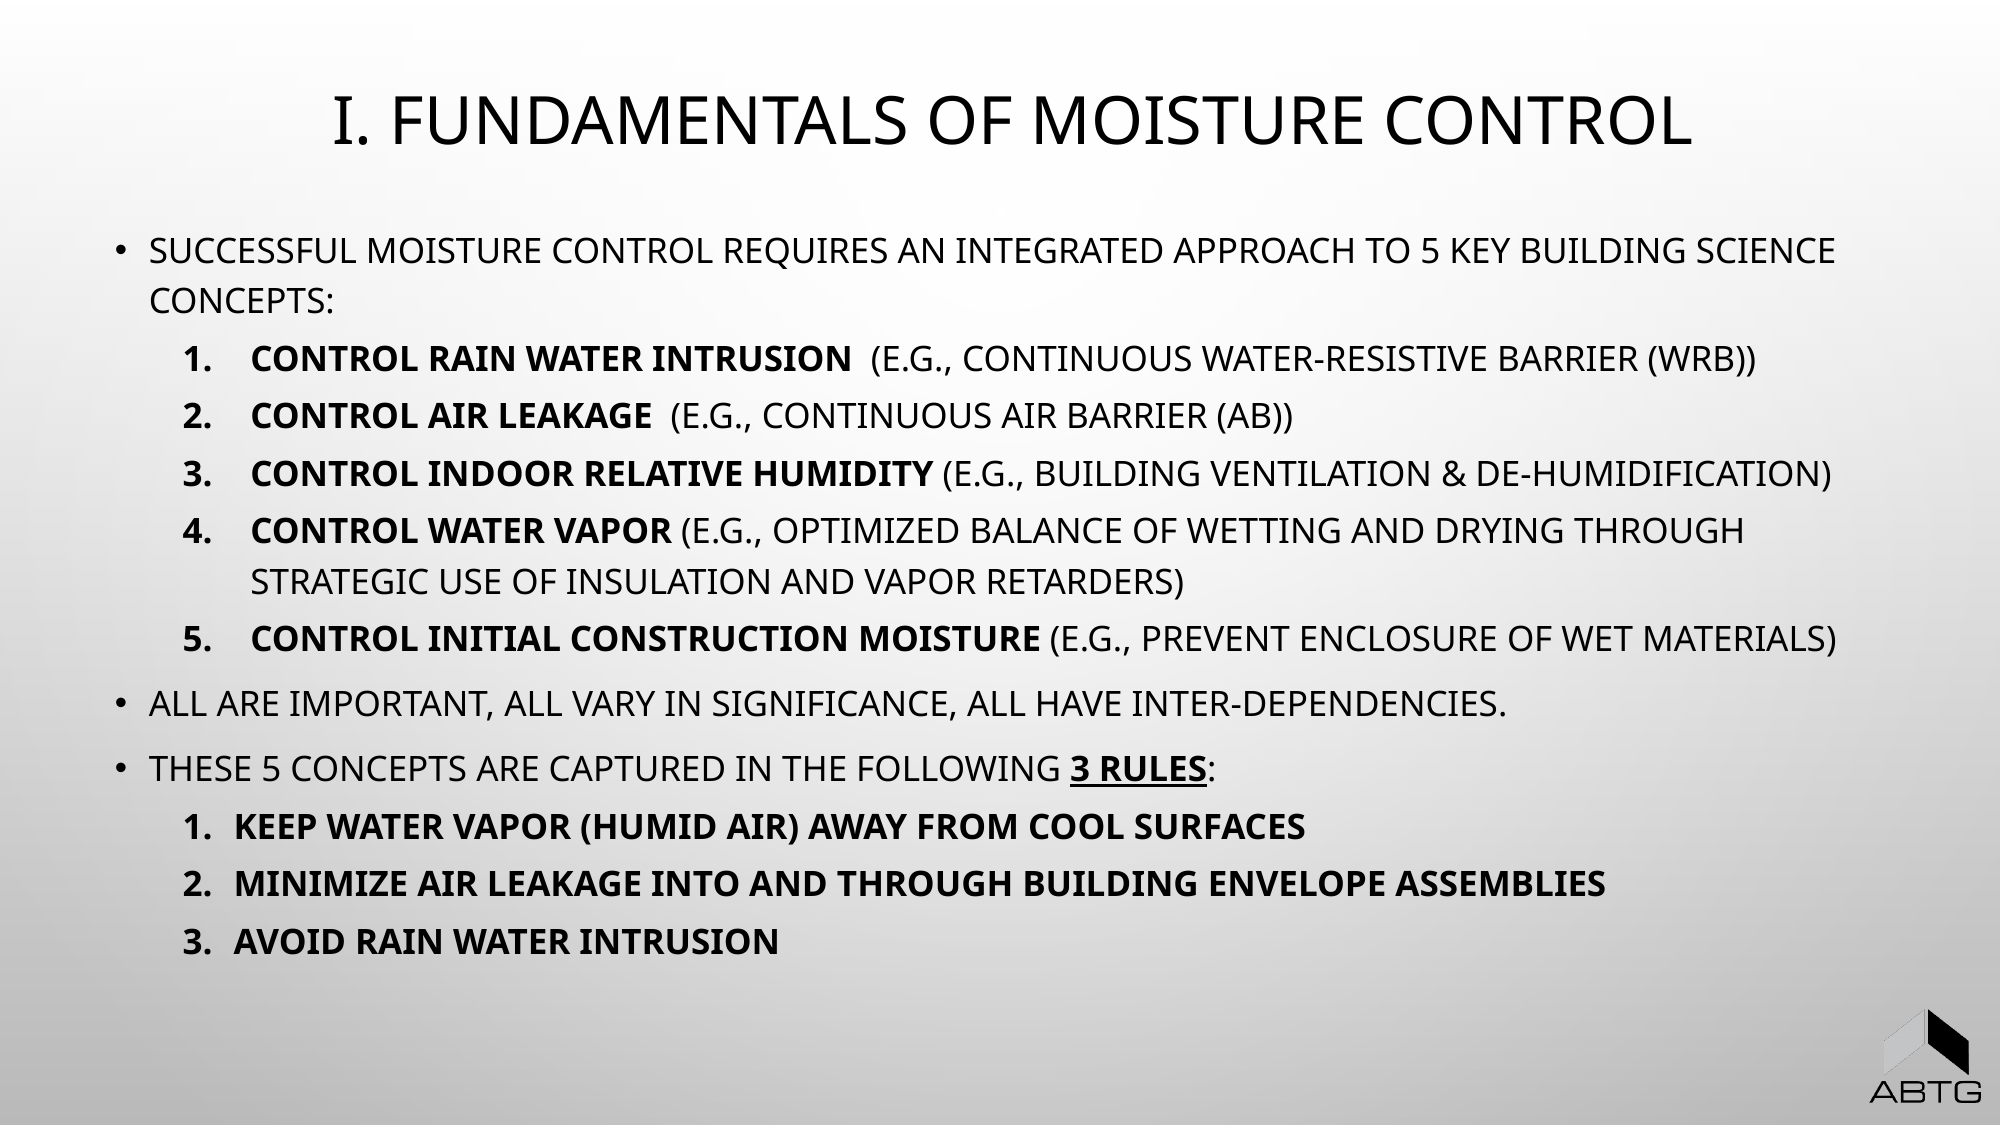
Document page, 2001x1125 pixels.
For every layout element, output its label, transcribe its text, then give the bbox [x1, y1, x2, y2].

text_box I. Fundamentals of Moisture Control [99, 33, 1927, 213]
list Successful moisture control requires an integrated approach to 5 key building science concepts: Control Rain Water Intrusion (e.g., continuous water-resistive barrier (WRB)) Control Air Leakage (e.g., continuous air barrier (AB)) Control Indoor Relative Humidity (e.g., building ventilation & de-humidification) Control Water Vapor (e.g., optimized balance of wetting and drying through strategic use of insulation and vapor retarders) Control Initial Construction Moisture (e.g., prevent enclosure of wet materials) All are important, all vary in significance, all have inter-dependencies. These 5 concepts are captured in the following 3 rules: Keep water vapor (humid air) away from cool surfaces Minimize air leakage into and through building envelope assemblies Avoid rain water intrusion [99, 213, 1873, 1007]
picture [0, 0, 2000, 1125]
